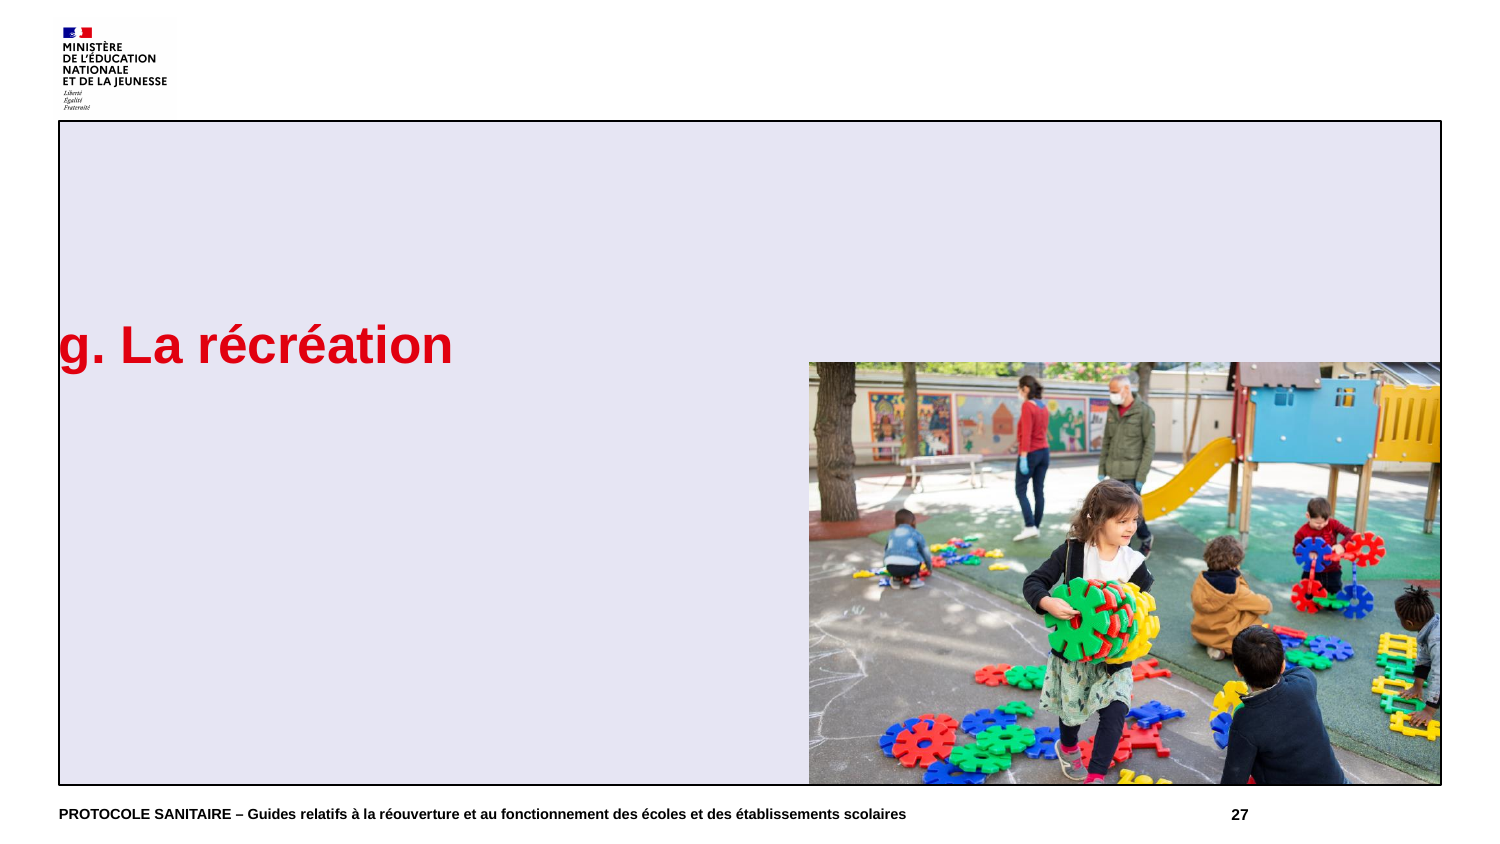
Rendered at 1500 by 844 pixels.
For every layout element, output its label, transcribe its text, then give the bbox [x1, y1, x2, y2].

footer PROTOCOLE SANITAIRE – Guides relatifs à la réouverture et au fonctionnement des écoles et des établissements scolaires [59, 786, 1027, 844]
title g. La récréation [58, 120, 1442, 786]
picture [53, 17, 177, 120]
slide_number 27 [1027, 794, 1249, 844]
picture [574, 362, 1442, 785]
